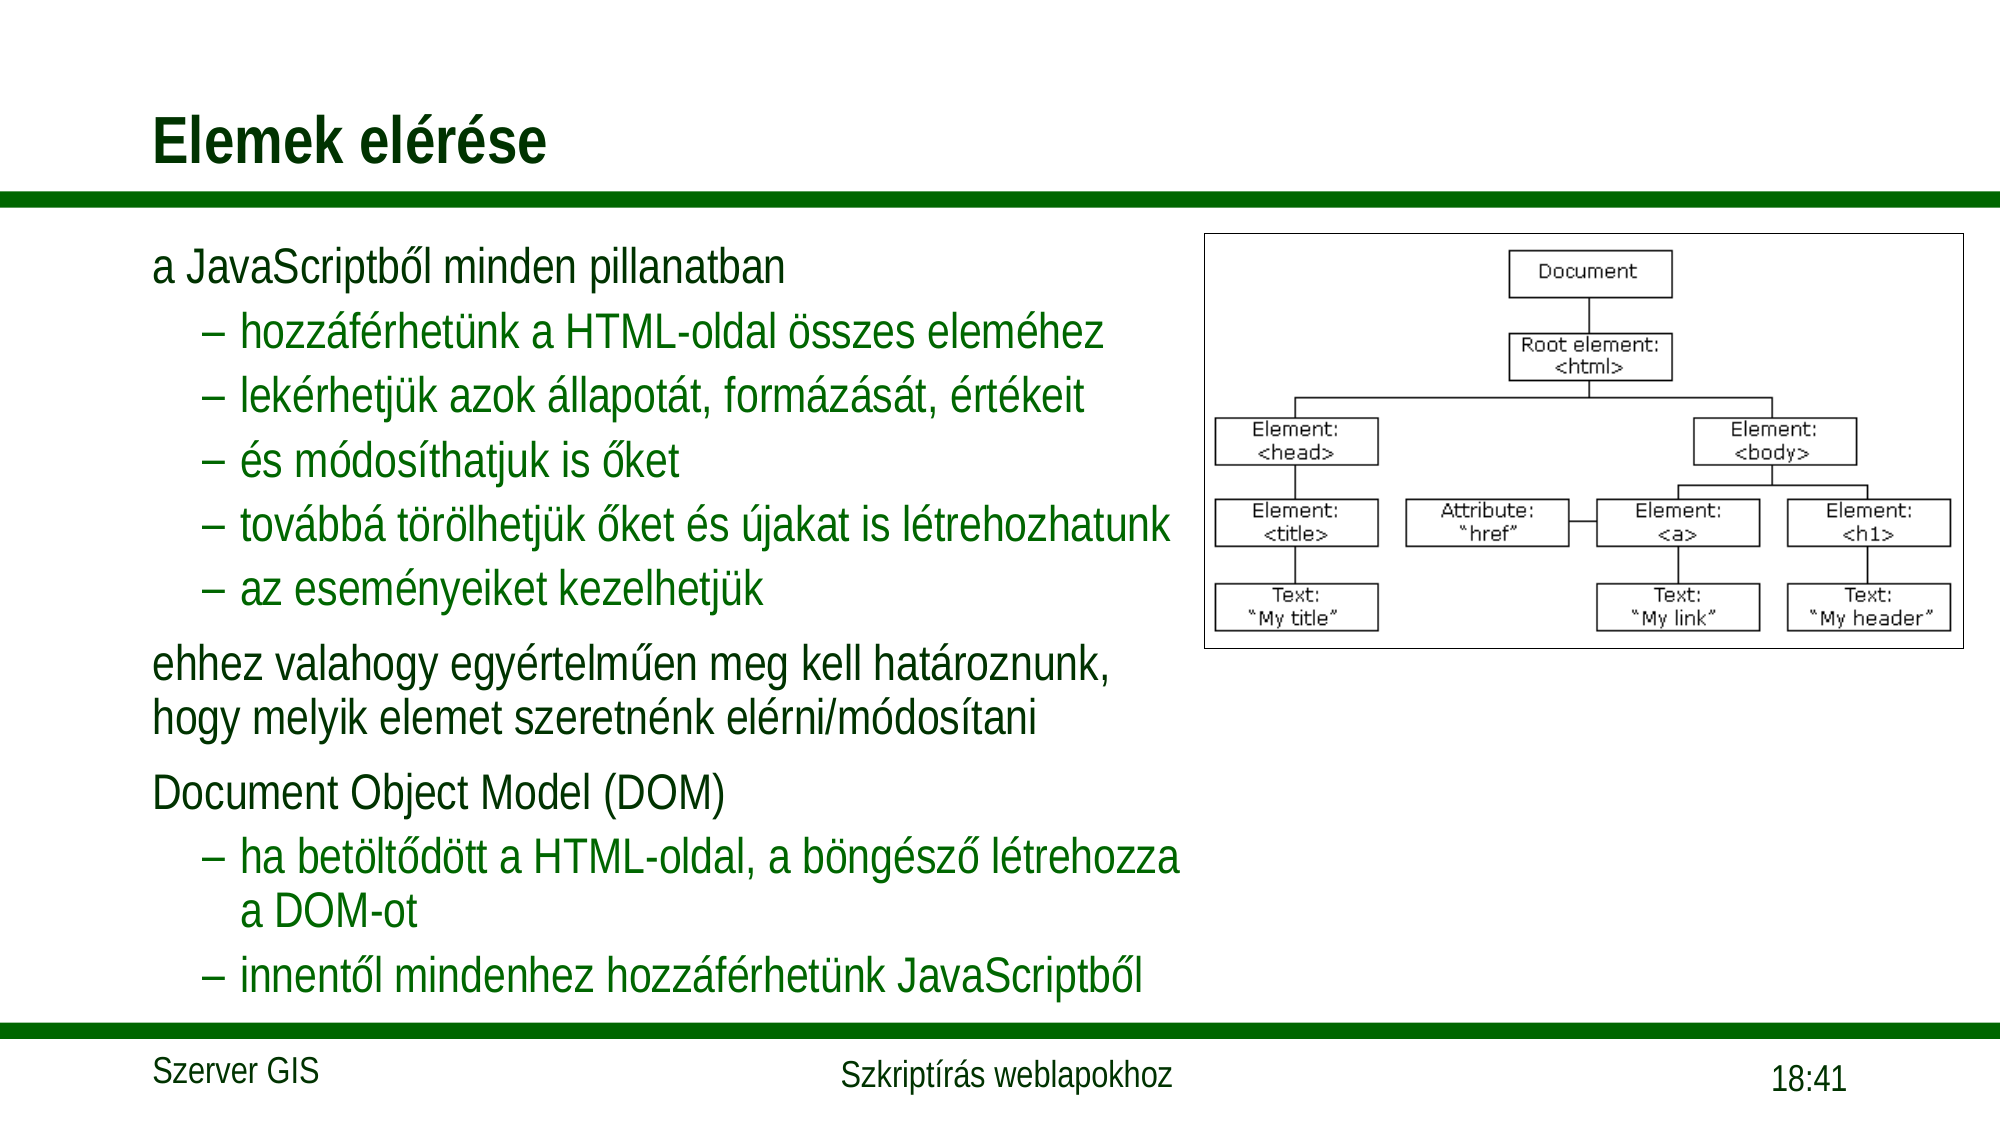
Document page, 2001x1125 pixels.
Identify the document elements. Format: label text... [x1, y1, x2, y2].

picture [1204, 233, 1965, 649]
list a JavaScriptből minden pillanatban hozzáférhetünk a HTML-oldal összes eleméhez lekérhetjük azok állapotát, formázását, értékeit és módosíthatjuk is őket továbbá törölhetjük őket és újakat is létrehozhatunk az eseményeiket kezelhetjük ehhez valahogy egyértelműen meg kell határoznunk, hogy melyik elemet szeretnénk elérni/módosítani Document Object Model (DOM) ha betöltődött a HTML-oldal, a böngésző létrehozza a DOM-ot innentől mindenhez hozzáférhetünk JavaScriptből [137, 233, 1205, 1014]
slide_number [1390, 1046, 1863, 1106]
title Elemek elérése [137, 28, 1863, 186]
